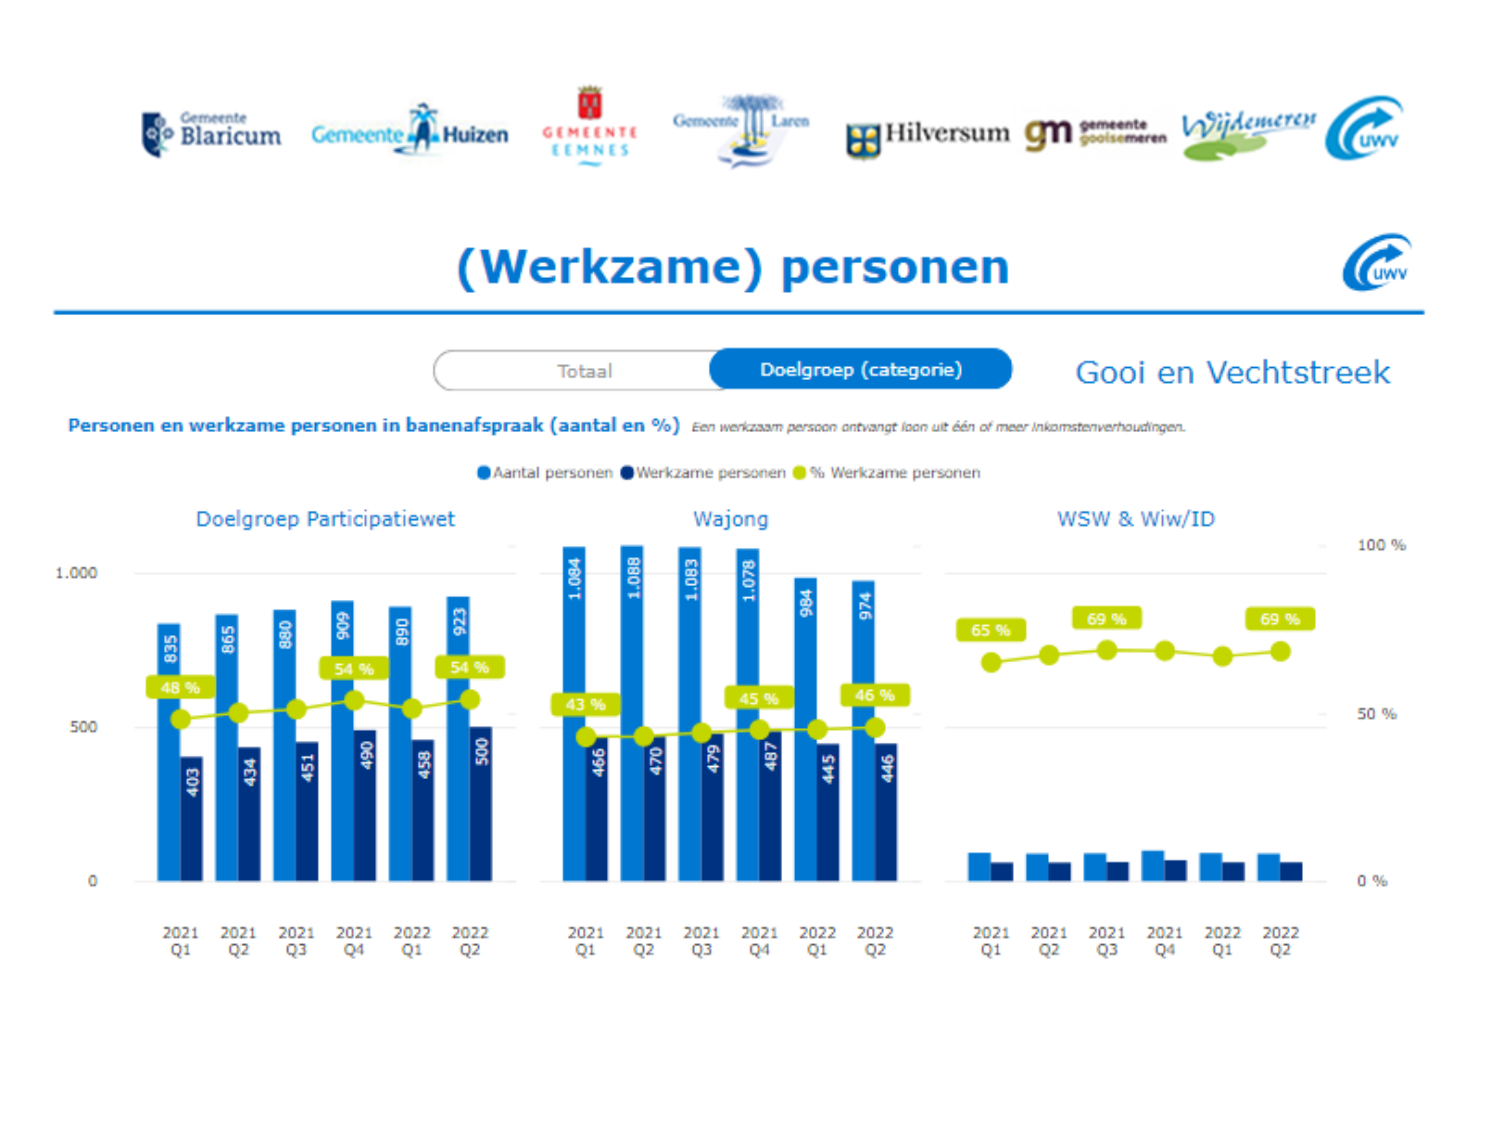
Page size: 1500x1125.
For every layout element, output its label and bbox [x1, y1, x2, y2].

picture [10, 200, 1453, 972]
picture [100, 65, 1452, 196]
